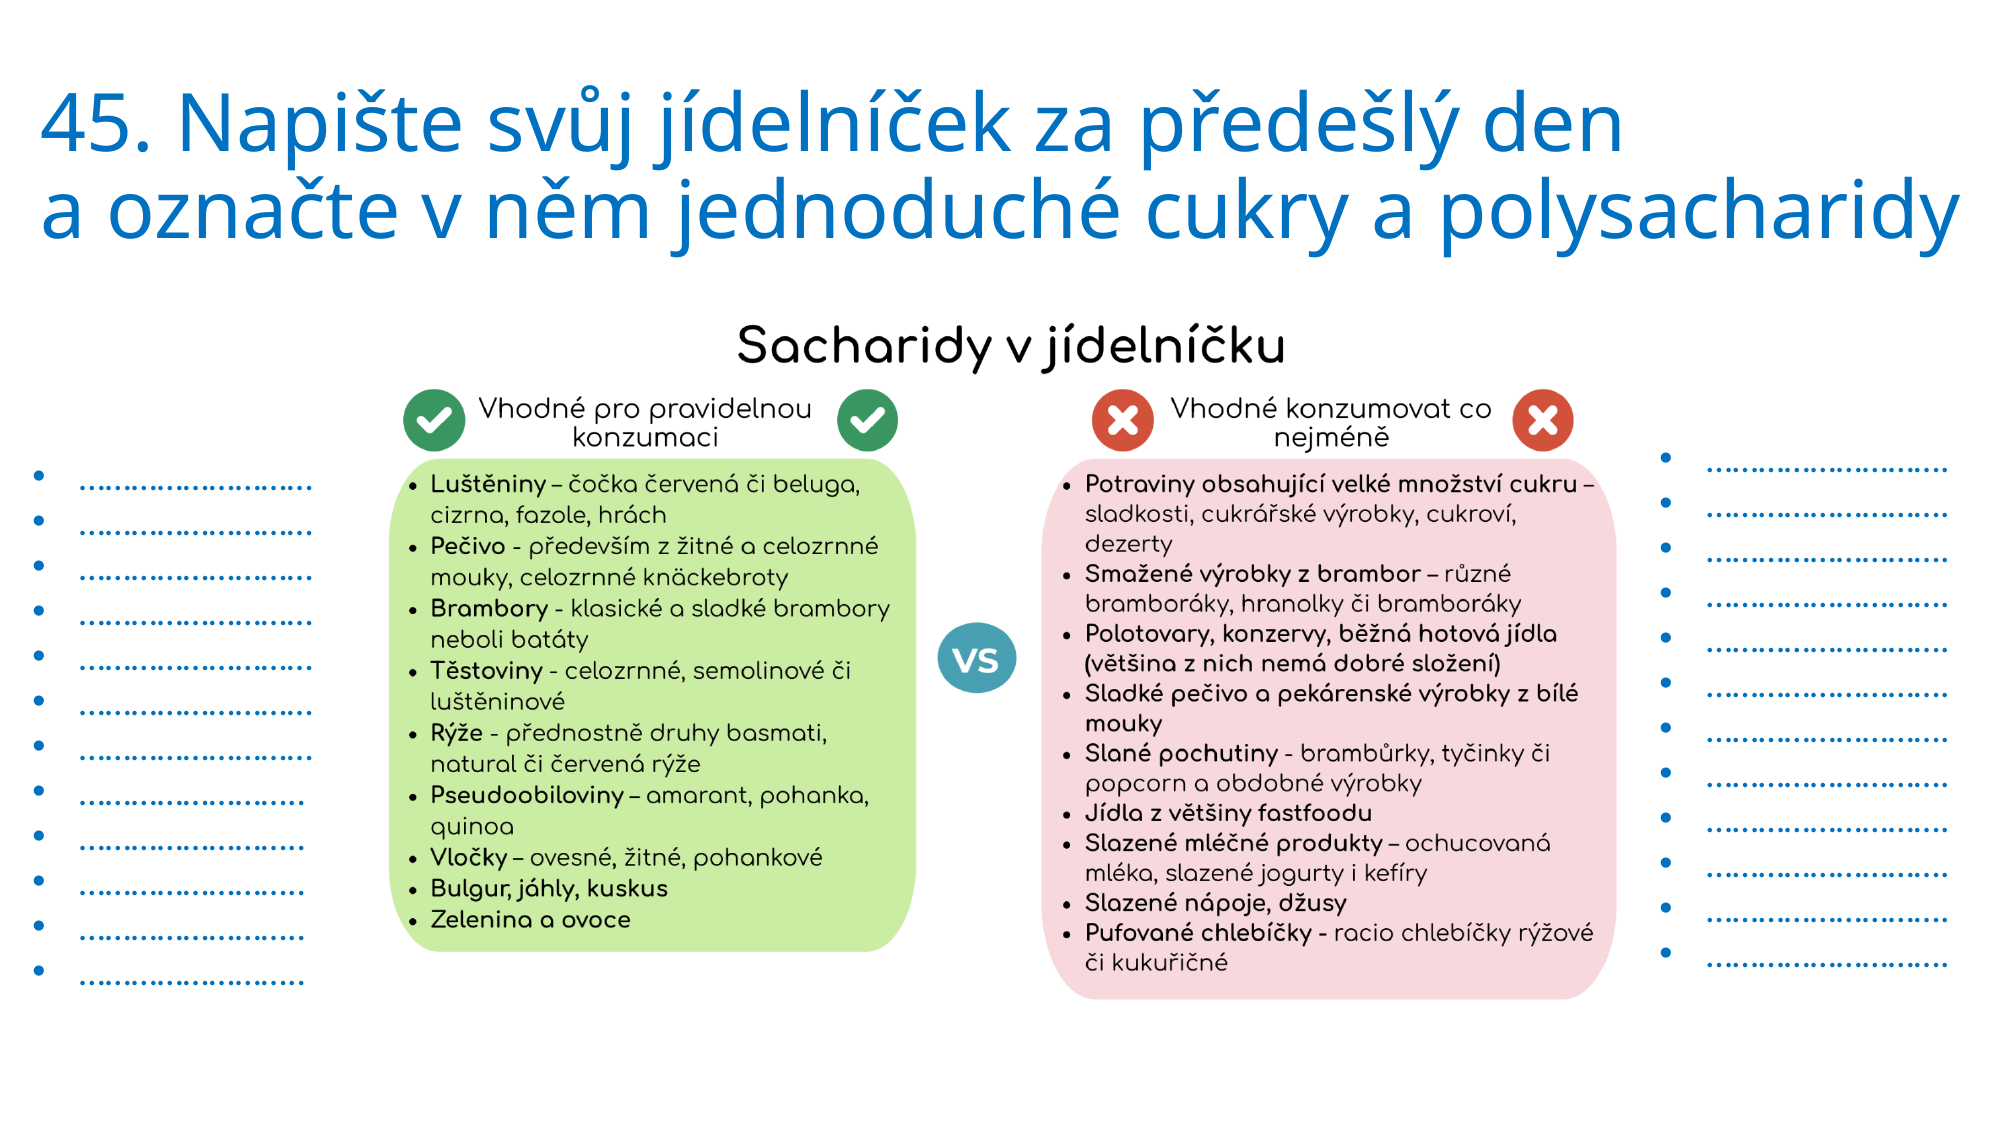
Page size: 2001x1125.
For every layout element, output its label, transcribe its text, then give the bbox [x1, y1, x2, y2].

title 45. Napište svůj jídelníček za předešlý den a označte v něm jednoduché cukry a polysacharidy [25, 59, 1983, 278]
text_box ……………………… ……………………… ……………………… ……………………… ……………………… ……………………… ……………………… …………………….. …………………….. …………………….. …………………….. …………………….. [17, 445, 375, 1046]
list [355, 299, 1645, 1014]
text_box ………………………. ………………………. ………………………. ………………………. ………………………. ………………………. ………………………. ………………………. ………………………. ………………………. ………………………. ………………………. [1645, 428, 1970, 983]
